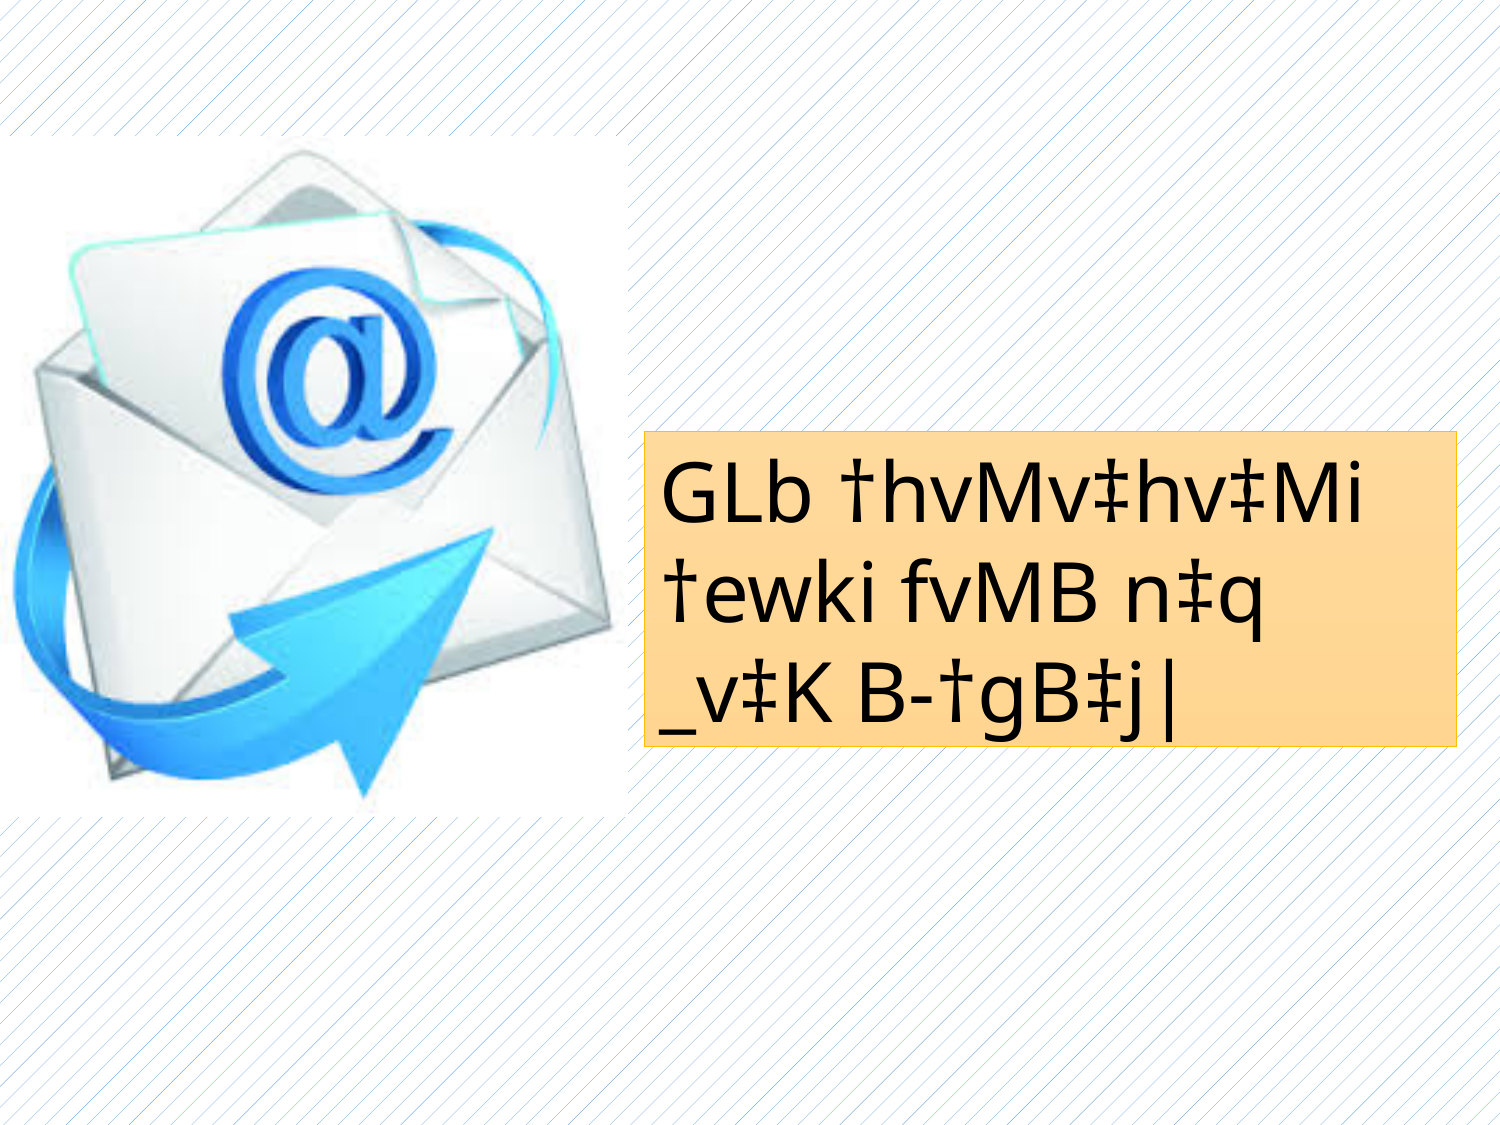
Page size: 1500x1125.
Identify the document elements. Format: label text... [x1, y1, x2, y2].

picture [0, 135, 628, 817]
text_box GLb †hvMv‡hv‡Mi †ewki fvMB n‡q _v‡K B-†gB‡j| [644, 431, 1457, 747]
